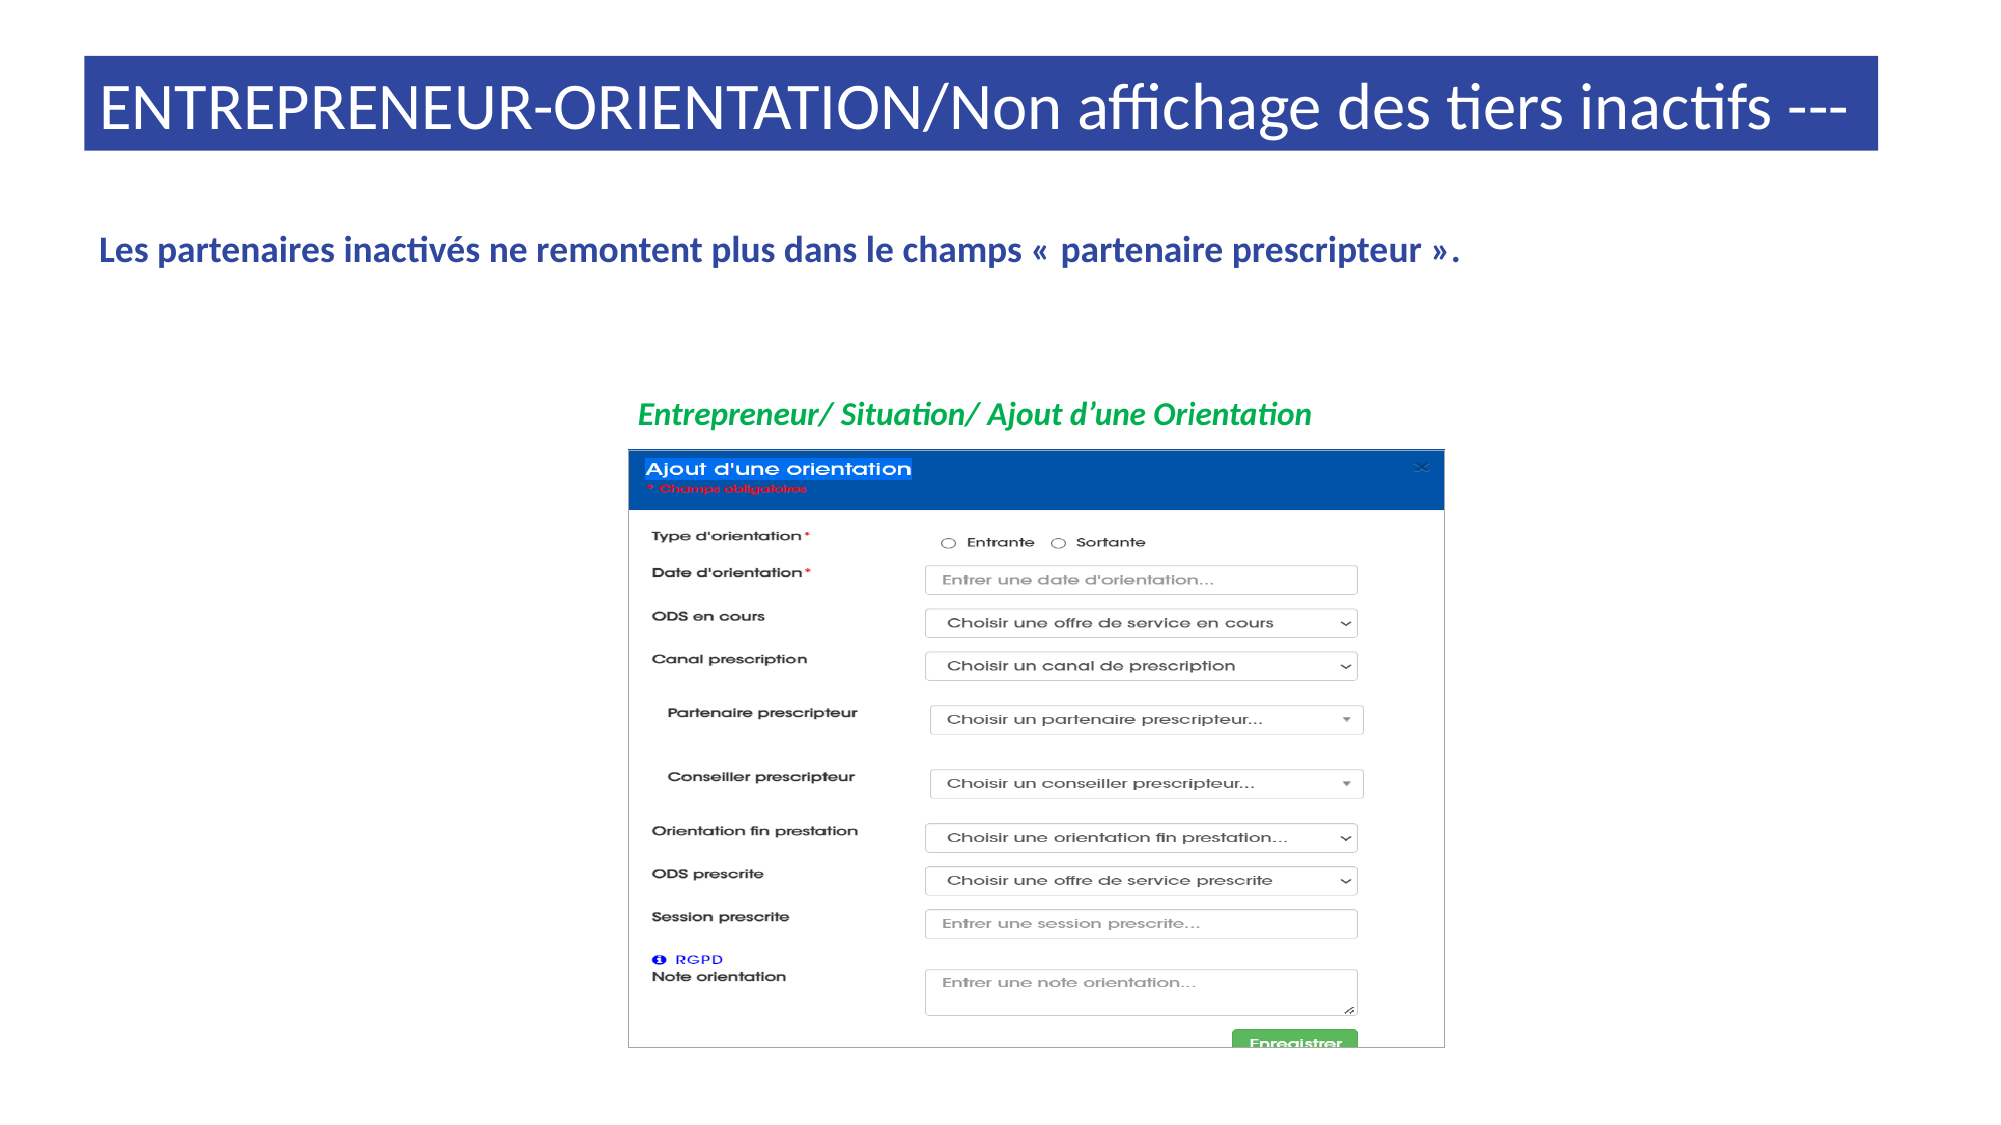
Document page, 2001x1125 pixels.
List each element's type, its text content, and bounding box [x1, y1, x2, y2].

text_box ENTREPRENEUR-ORIENTATION/Non affichage des tiers inactifs --- [84, 55, 1879, 151]
text_box Entrepreneur/ Situation/ Ajout d’une Orientation [623, 385, 1447, 440]
text_box Les partenaires inactivés ne remontent plus dans le champs « partenaire prescripteur ». [84, 217, 1863, 277]
picture [628, 449, 1445, 1048]
